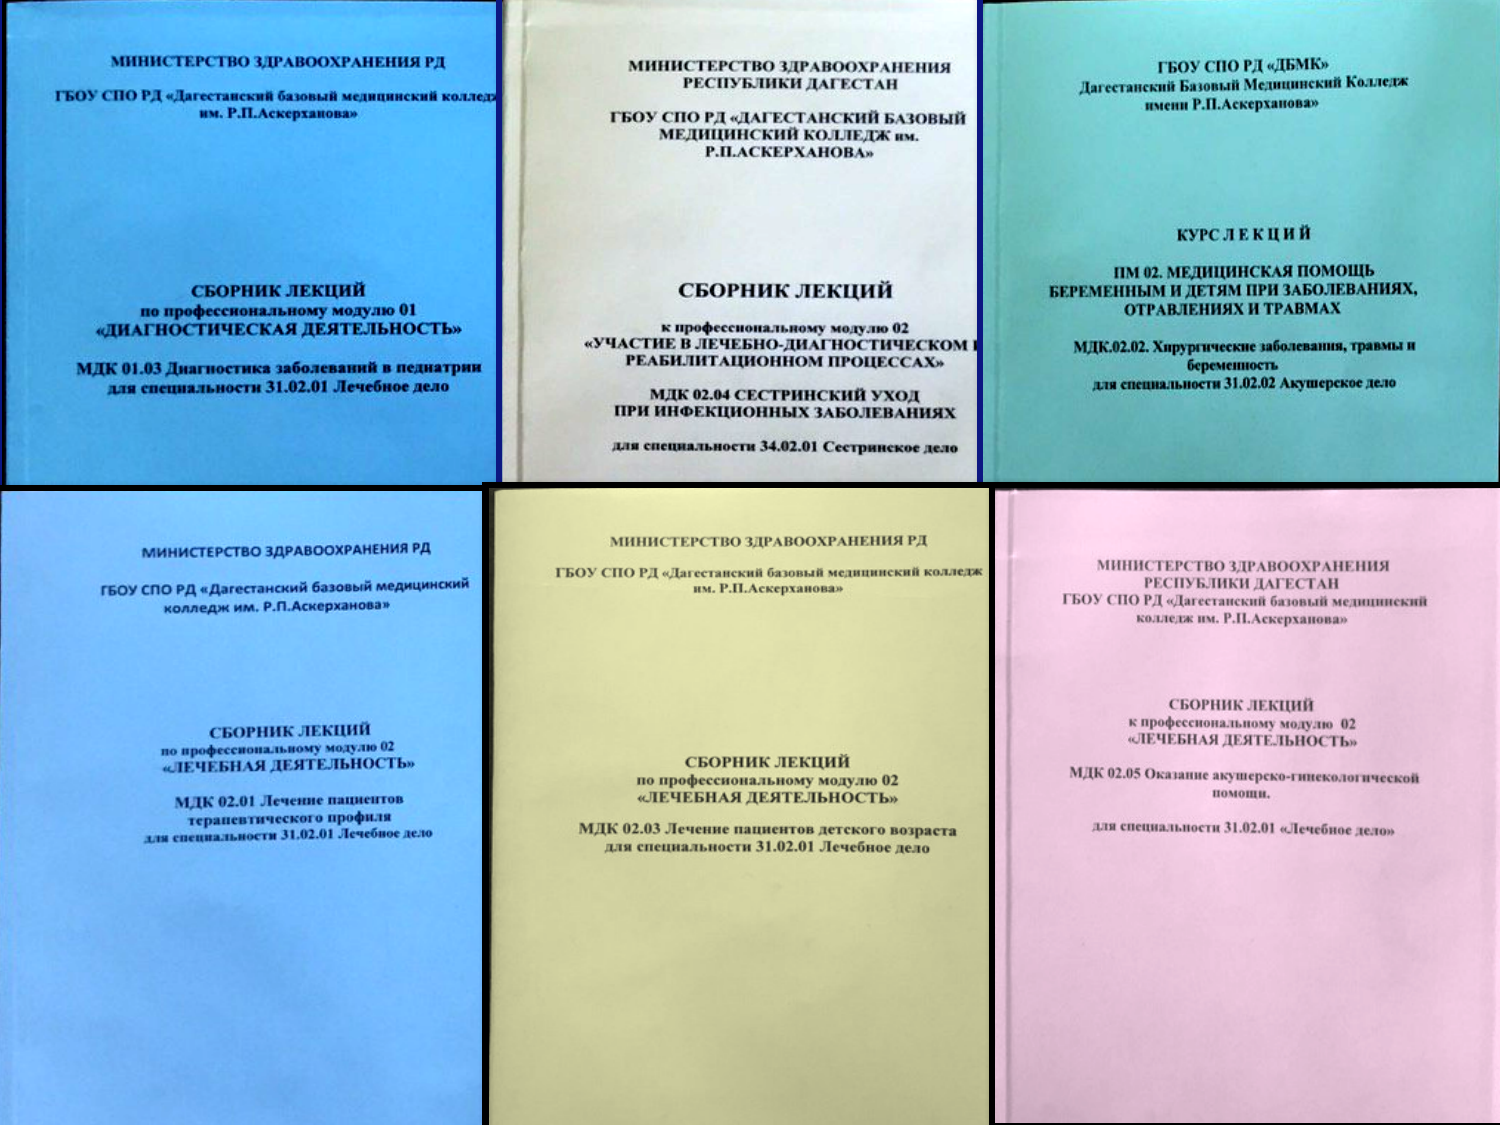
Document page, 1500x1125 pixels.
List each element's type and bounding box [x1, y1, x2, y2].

picture [0, 0, 1500, 1125]
list [1, 0, 499, 489]
